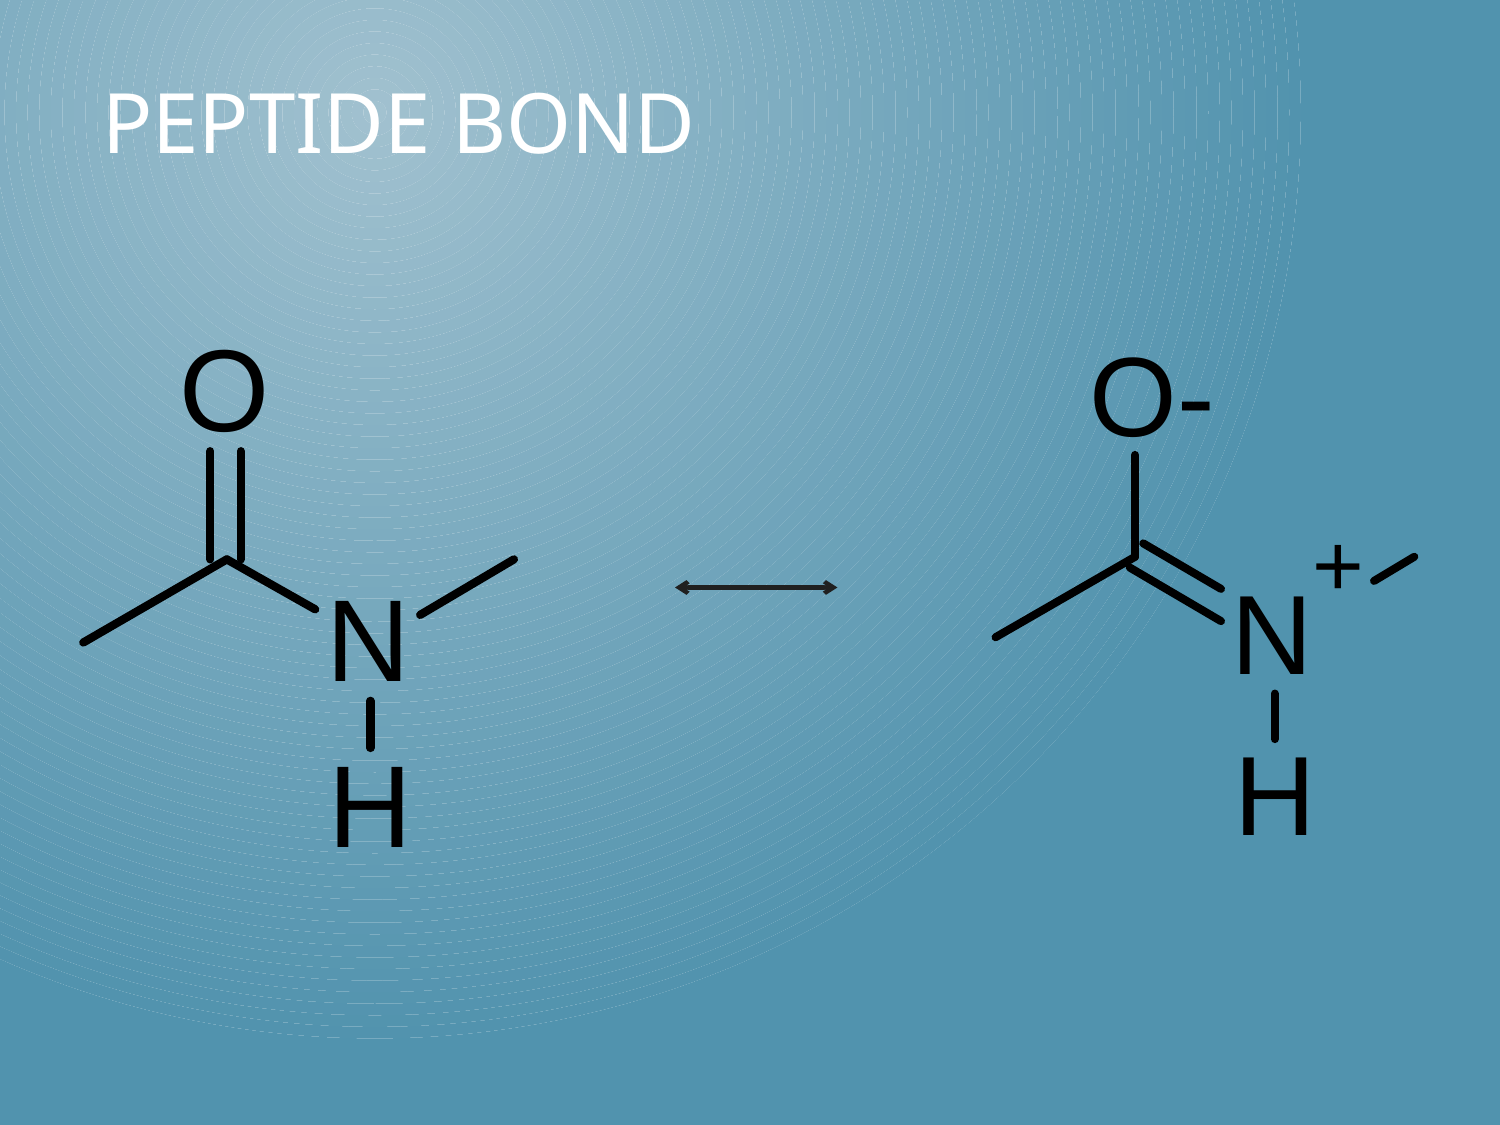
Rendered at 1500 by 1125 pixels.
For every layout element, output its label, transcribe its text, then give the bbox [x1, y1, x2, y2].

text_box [987, 333, 1426, 863]
title Peptide bond [87, 62, 950, 388]
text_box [74, 326, 526, 876]
